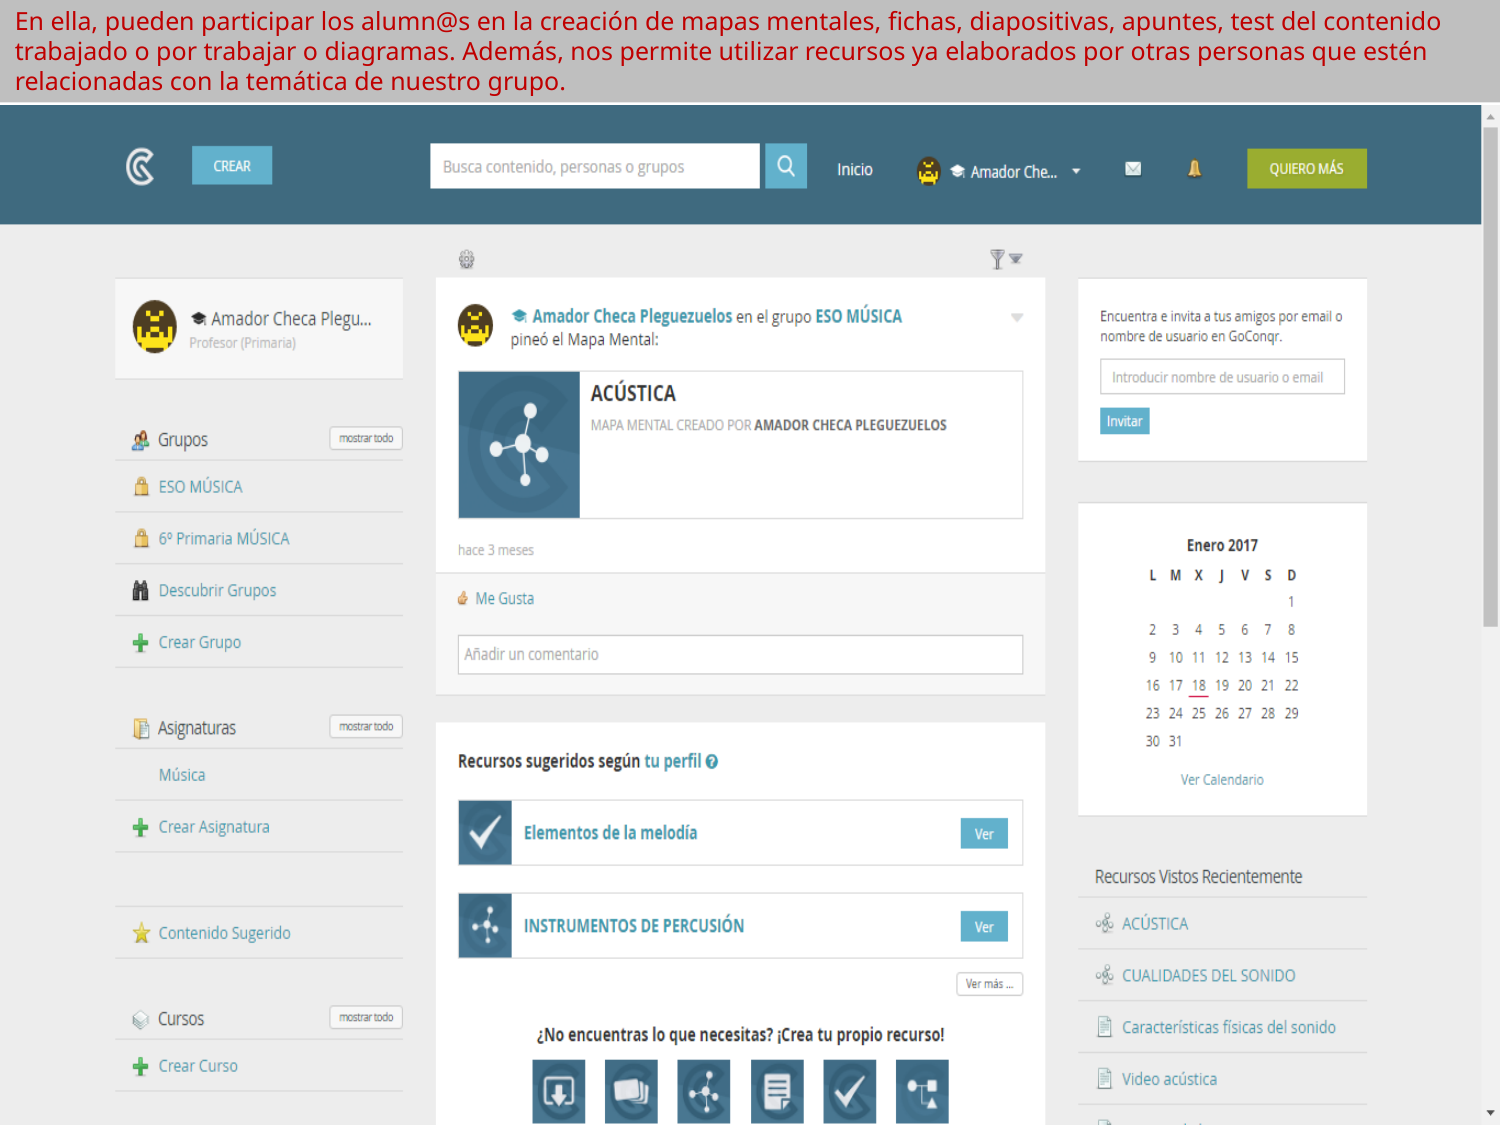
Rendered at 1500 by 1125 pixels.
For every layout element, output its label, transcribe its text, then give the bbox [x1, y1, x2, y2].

picture [0, 105, 1500, 1125]
text_box En ella, pueden participar los alumn@s en la creación de mapas mentales, fichas, diapositivas, apuntes, test del contenido trabajado o por trabajar o diagramas. Además, nos permite utilizar recursos ya elaborados por otras personas que estén relacionadas con la temática de nuestro grupo. [0, 0, 1500, 103]
